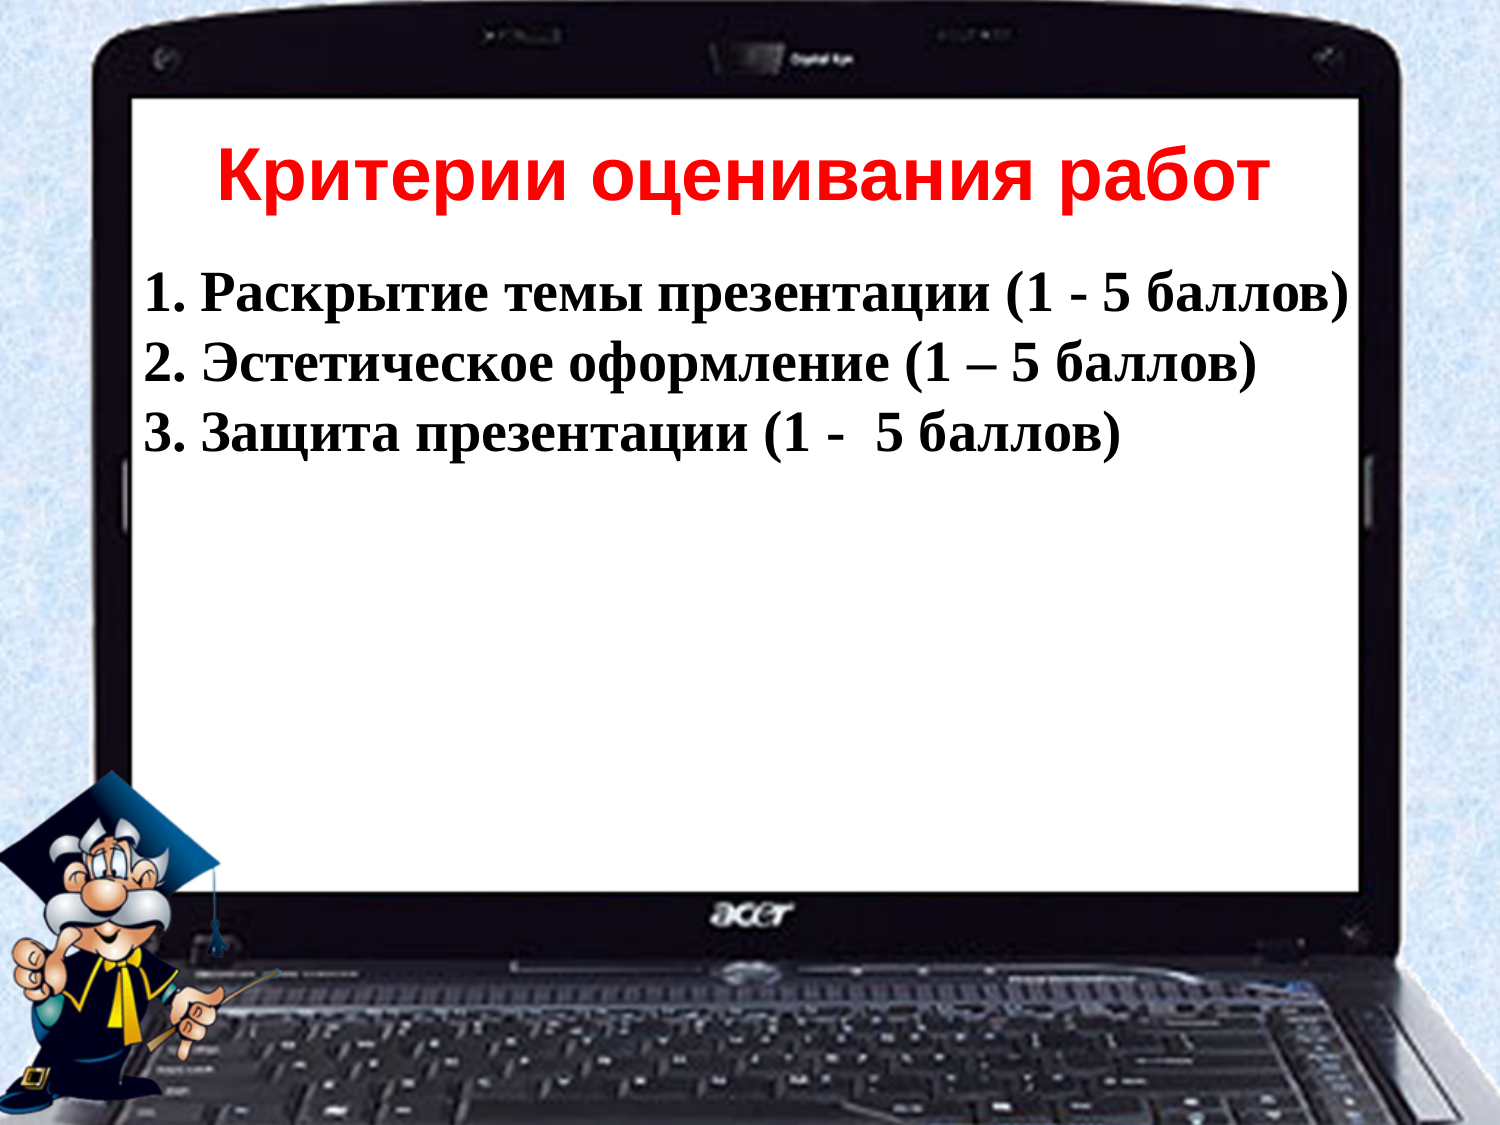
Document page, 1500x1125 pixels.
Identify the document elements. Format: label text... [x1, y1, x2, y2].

text_box Раскрытие темы презентации (1 - 5 баллов) Эстетическое оформление (1 – 5 баллов) Защита презентации (1 - 5 баллов) [128, 246, 1372, 541]
title Критерии оценивания работ [128, 82, 1360, 246]
picture [0, 0, 1500, 1125]
